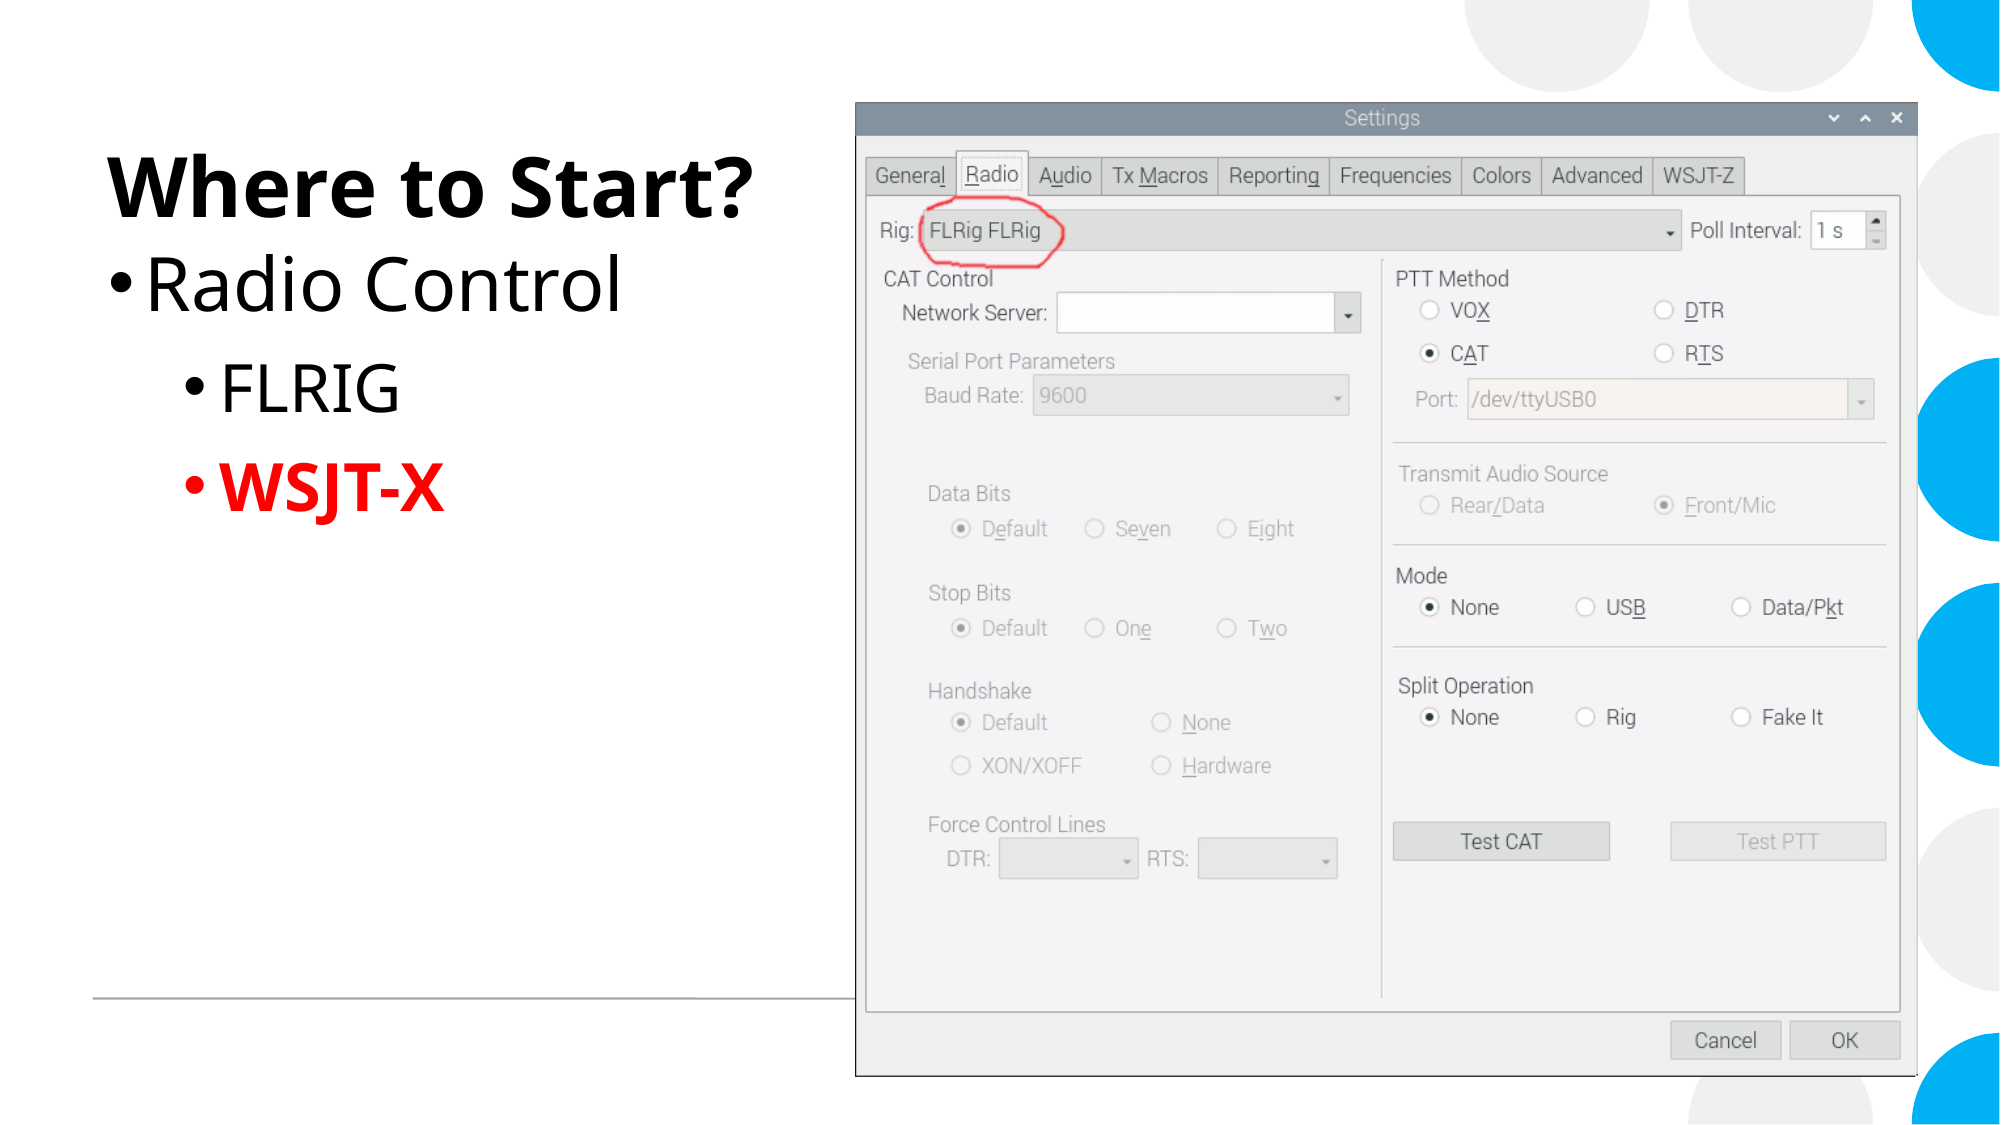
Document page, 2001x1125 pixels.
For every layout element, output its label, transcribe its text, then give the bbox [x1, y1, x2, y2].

picture [854, 101, 1918, 1078]
text_box Radio Control FLRIG WSJT-X [92, 229, 849, 820]
text_box Where to Start? [92, 126, 849, 229]
